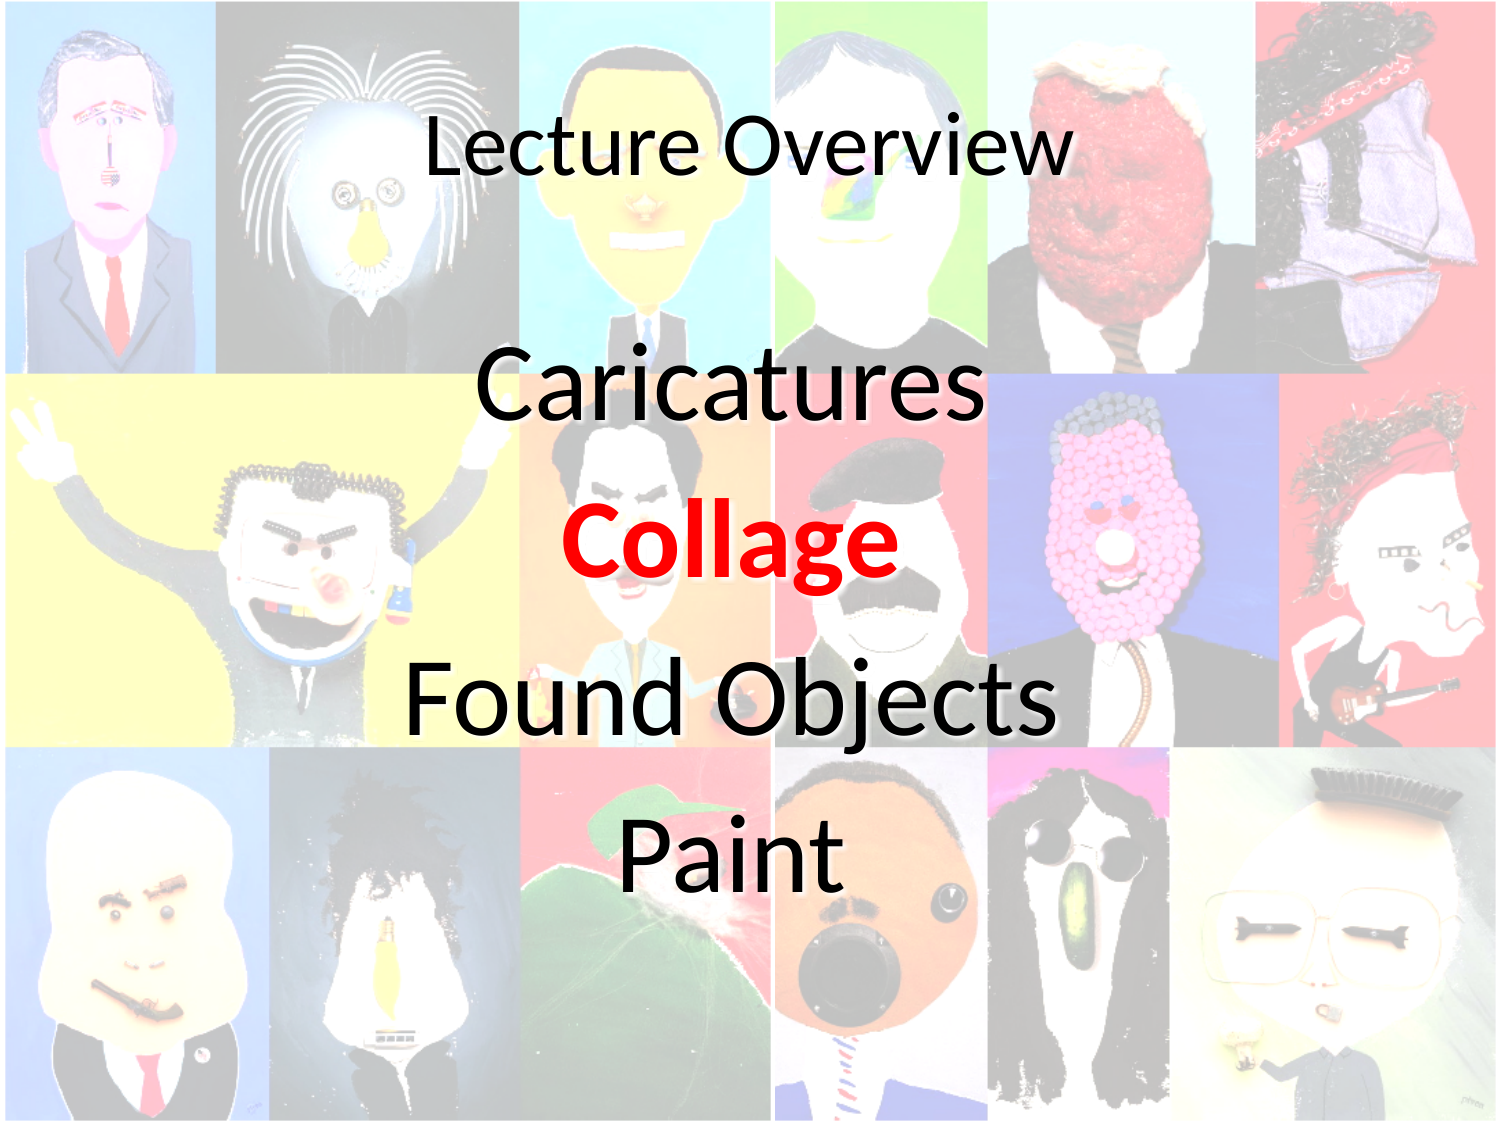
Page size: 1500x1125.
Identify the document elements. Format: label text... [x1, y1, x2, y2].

list Caricatures Collage Found Objects Paint [287, 299, 1175, 1100]
picture [0, 0, 1500, 1125]
title Lecture Overview [75, 45, 1425, 233]
